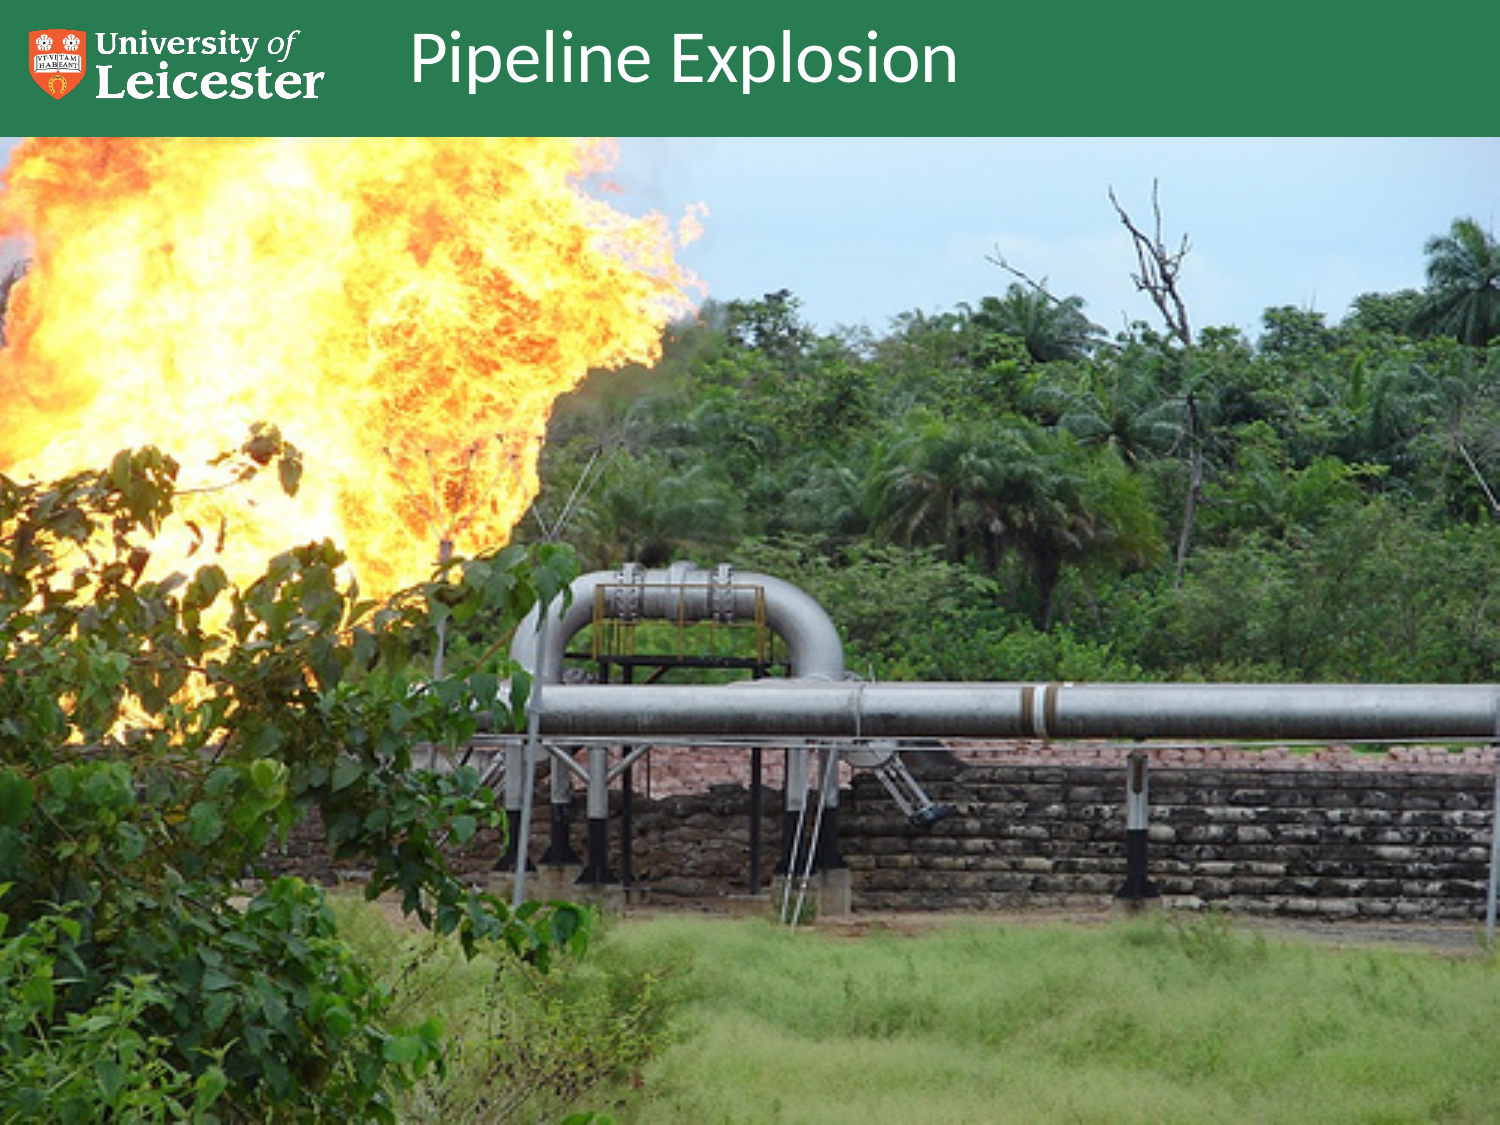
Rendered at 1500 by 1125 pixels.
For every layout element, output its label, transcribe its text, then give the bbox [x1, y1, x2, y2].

title Pipeline Explosion [348, 0, 1022, 126]
picture [29, 29, 325, 100]
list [0, 136, 1500, 1125]
